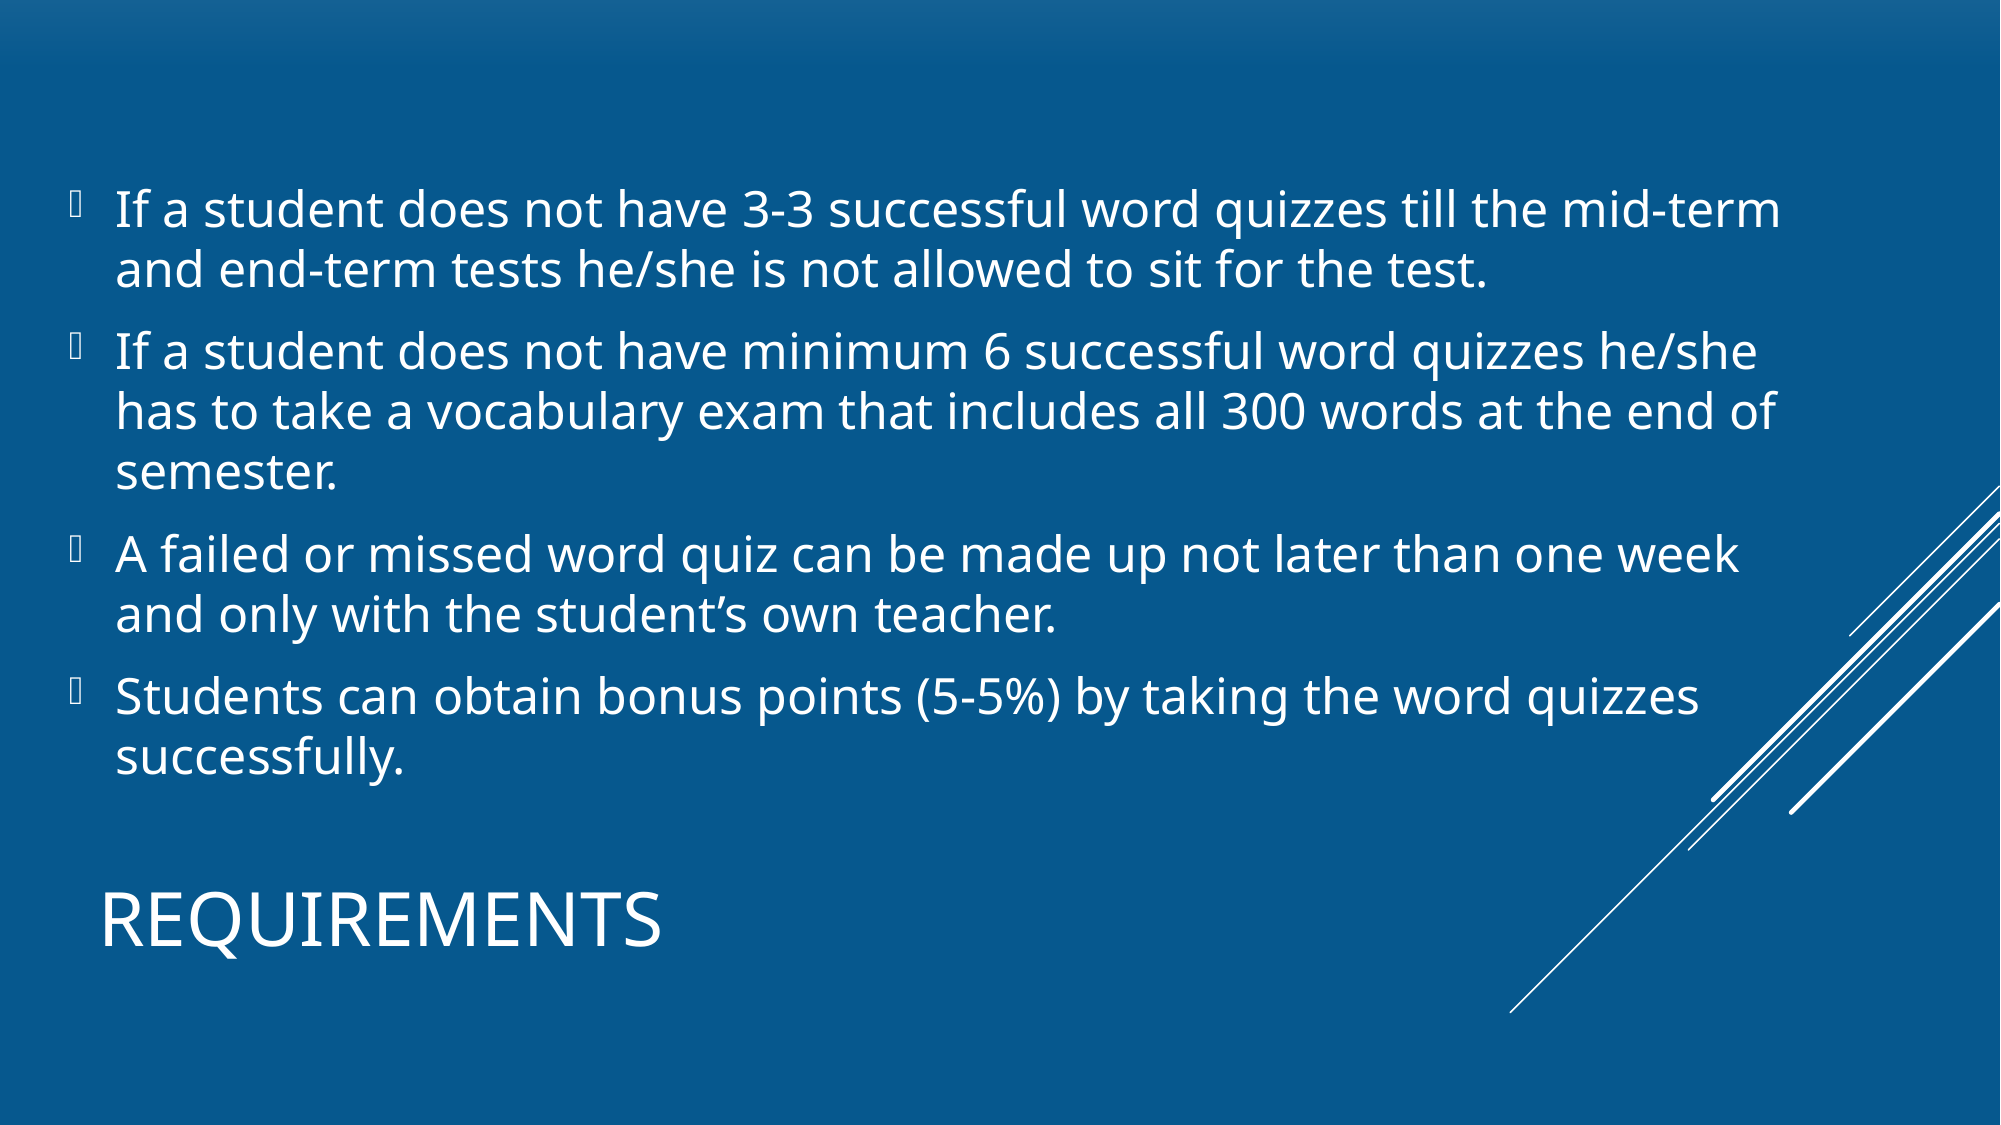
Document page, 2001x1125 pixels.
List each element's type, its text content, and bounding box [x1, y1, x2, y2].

list If a student does not have 3-3 successful word quizzes till the mid-term and end-term tests he/she is not allowed to sit for the test. If a student does not have minimum 6 successful word quizzes he/she has to take a vocabulary exam that includes all 300 words at the end of semester. A failed or missed word quiz can be made up not later than one week and only with the student’s own teacher. Students can obtain bonus points (5-5%) by taking the word quizzes successfully. [53, 133, 1821, 830]
title Requirements [83, 830, 1484, 1040]
